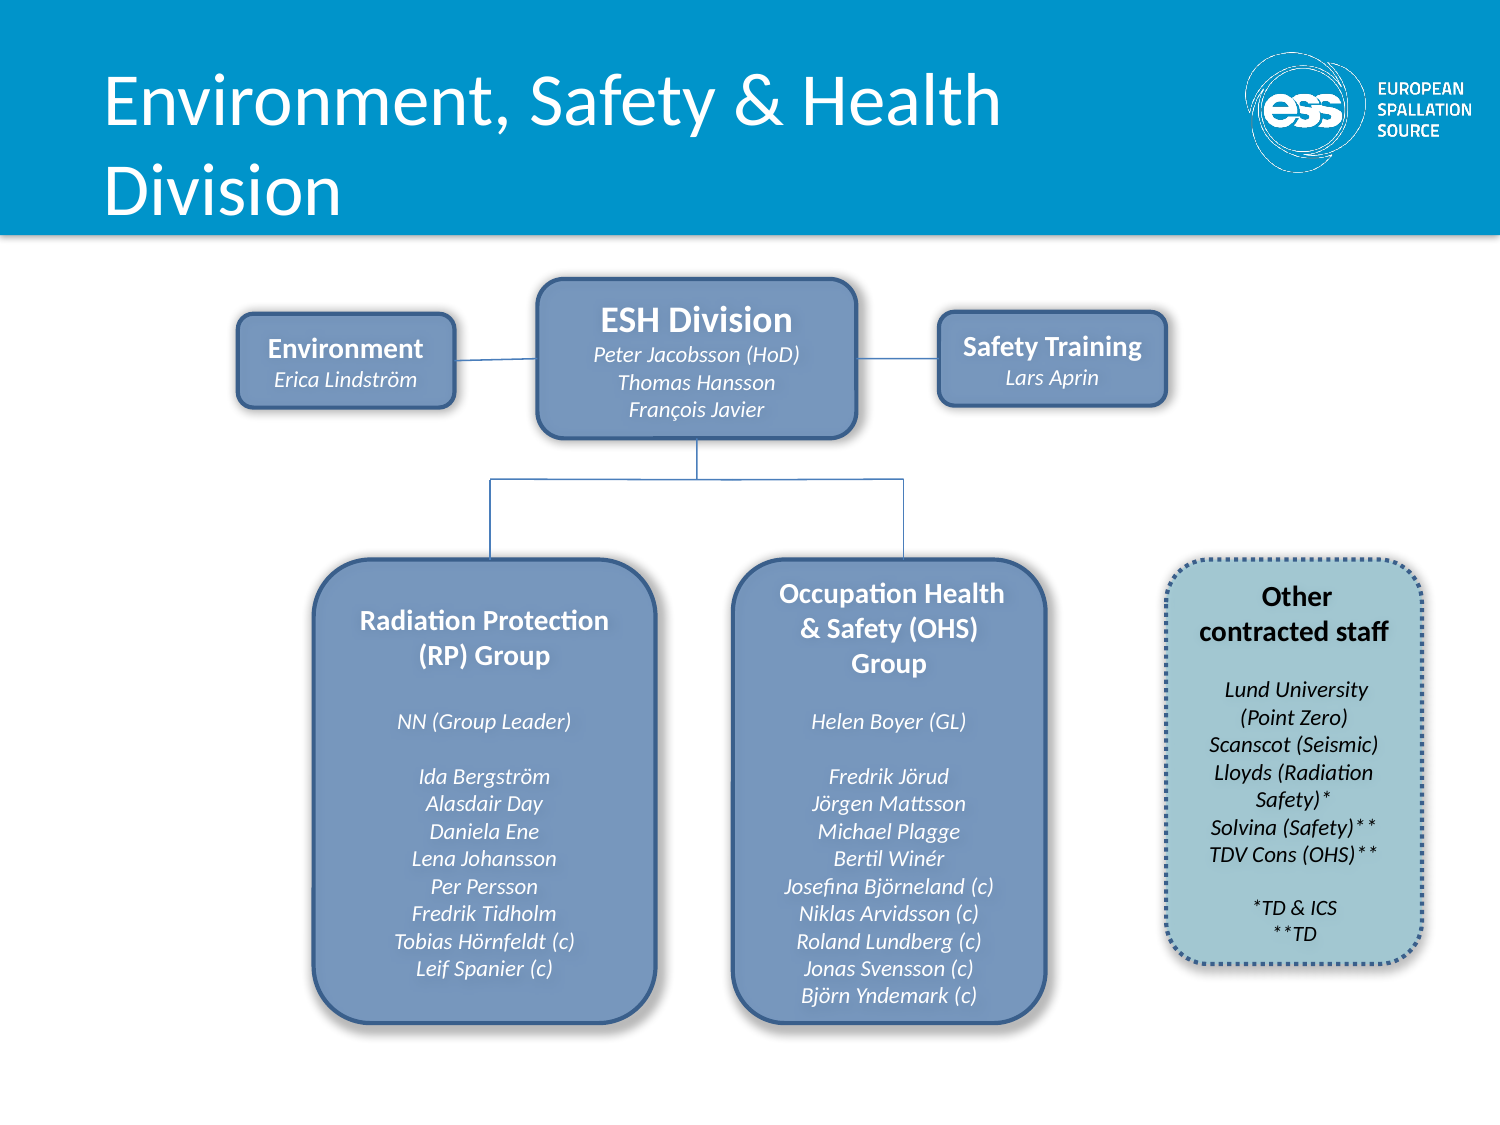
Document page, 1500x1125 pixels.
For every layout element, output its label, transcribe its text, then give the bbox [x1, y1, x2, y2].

picture [1432, 125, 1438, 136]
picture [1454, 83, 1458, 94]
picture [1443, 86, 1450, 93]
picture [1379, 83, 1385, 94]
text_box ESH Division Peter Jacobsson (HoD) Thomas Hansson François Javier [535, 276, 859, 441]
picture [1422, 125, 1428, 134]
picture [1436, 104, 1444, 115]
text_box Occupation Health & Safety (OHS) Group Helen Boyer (GL) Fredrik Jörud Jörgen Mattsson Michael Plagge Bertil Winér Josefina Björneland (c) Niklas Arvidsson (c) Roland Lundberg (c) Jonas Svensson (c) Björn Yndemark (c) [730, 557, 1048, 1026]
picture [1409, 104, 1415, 115]
text_box Environment Erica Lindström [235, 311, 457, 410]
picture [1418, 104, 1423, 115]
text_box Other contracted staff Lund University (Point Zero) Scanscot (Seismic) Lloyds (Radiation Safety)* Solvina (Safety)** TDV Cons (OHS)** *TD & ICS **TD [1164, 557, 1425, 967]
picture [1398, 109, 1406, 115]
picture [1389, 104, 1393, 115]
picture [1400, 83, 1407, 94]
text_box Radiation Protection (RP) Group NN (Group Leader) Ida Bergström Alasdair Day Daniela Ene Lena Johansson Per Persson Fredrik Tidholm Tobias Hörnfeldt (c) Leif Spanier (c) [311, 557, 658, 1026]
text_box Safety Training Lars Aprin [936, 309, 1169, 408]
picture [1264, 94, 1342, 127]
picture [1423, 83, 1430, 94]
text_box Environment, Safety & Health Division [88, 42, 1212, 238]
